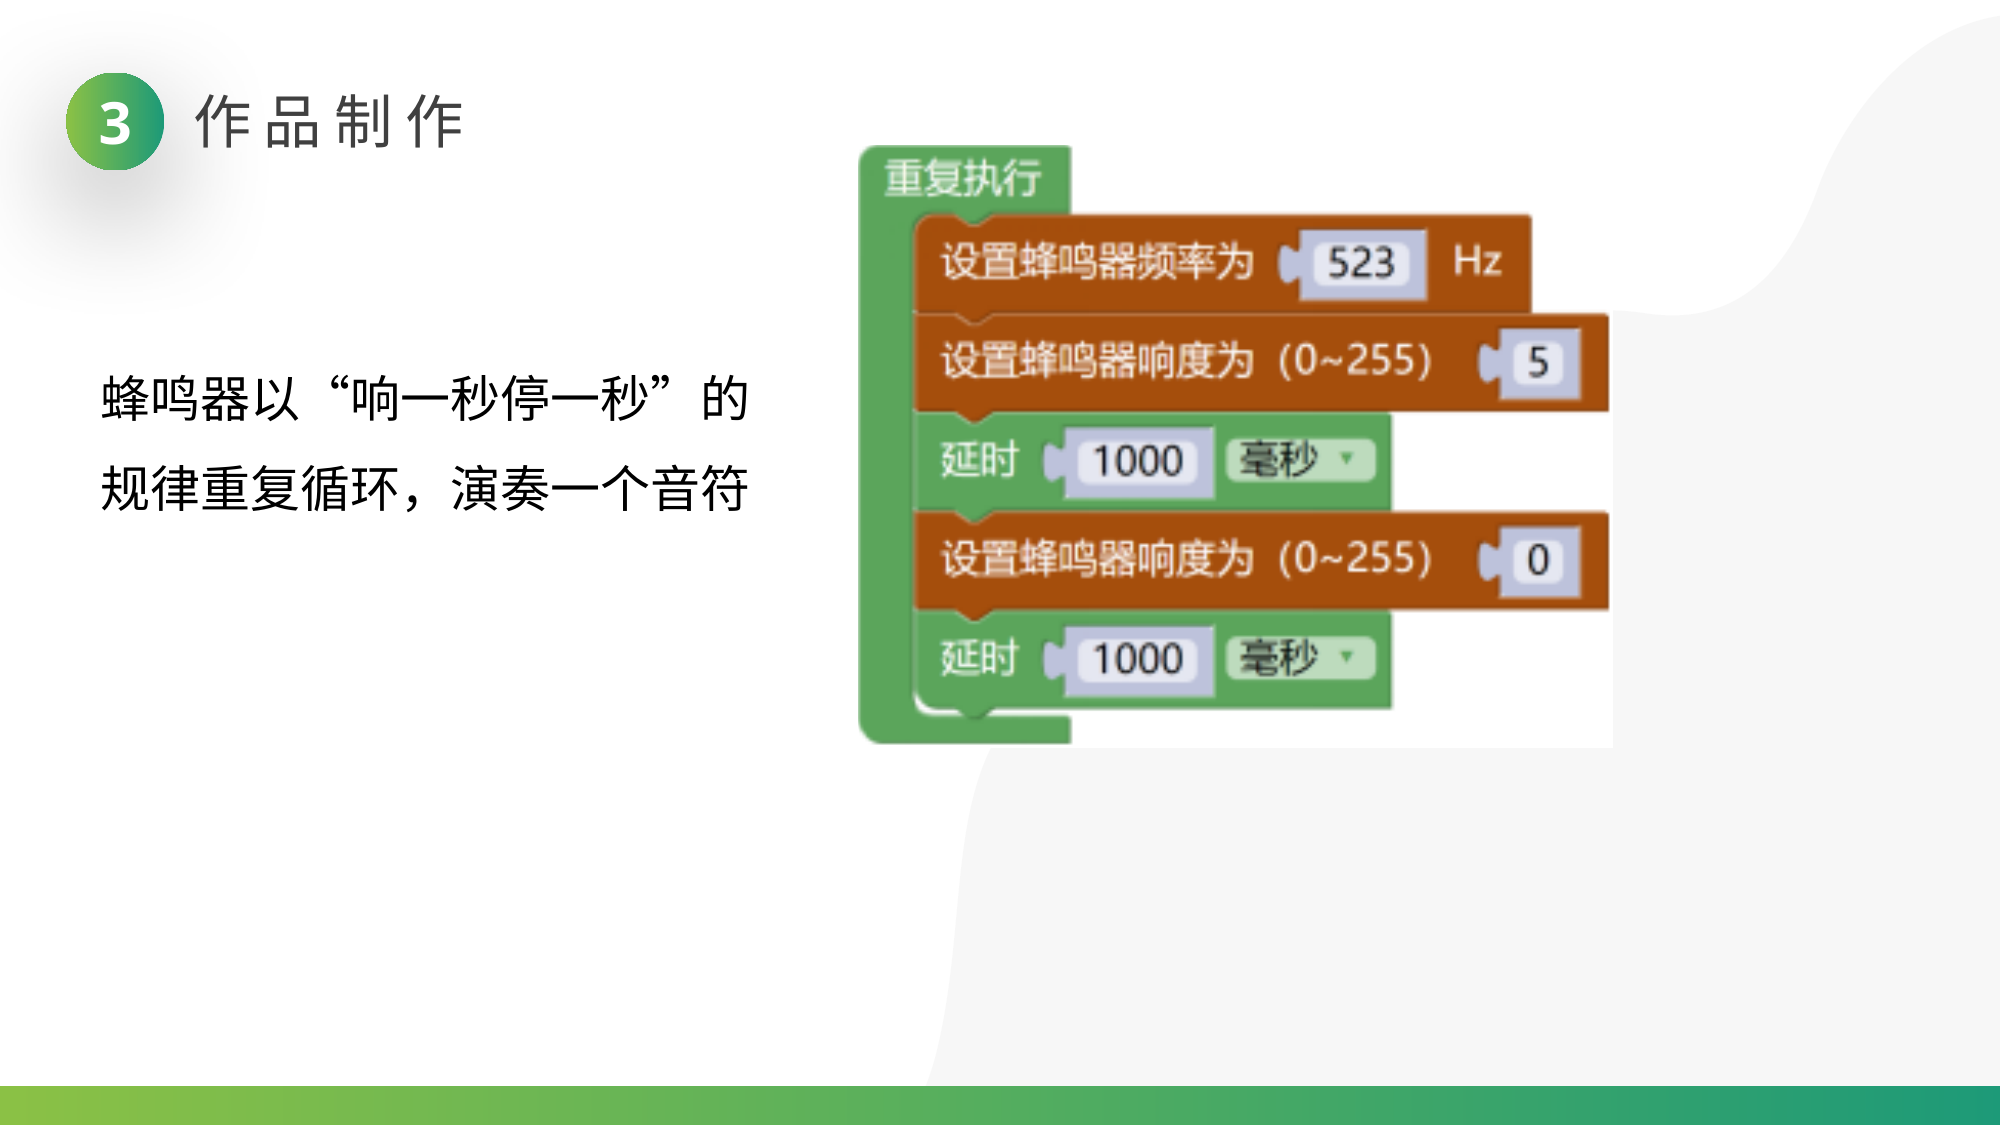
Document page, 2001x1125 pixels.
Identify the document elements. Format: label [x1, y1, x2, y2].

picture [858, 145, 1613, 748]
text_box [0, 15, 2000, 1125]
